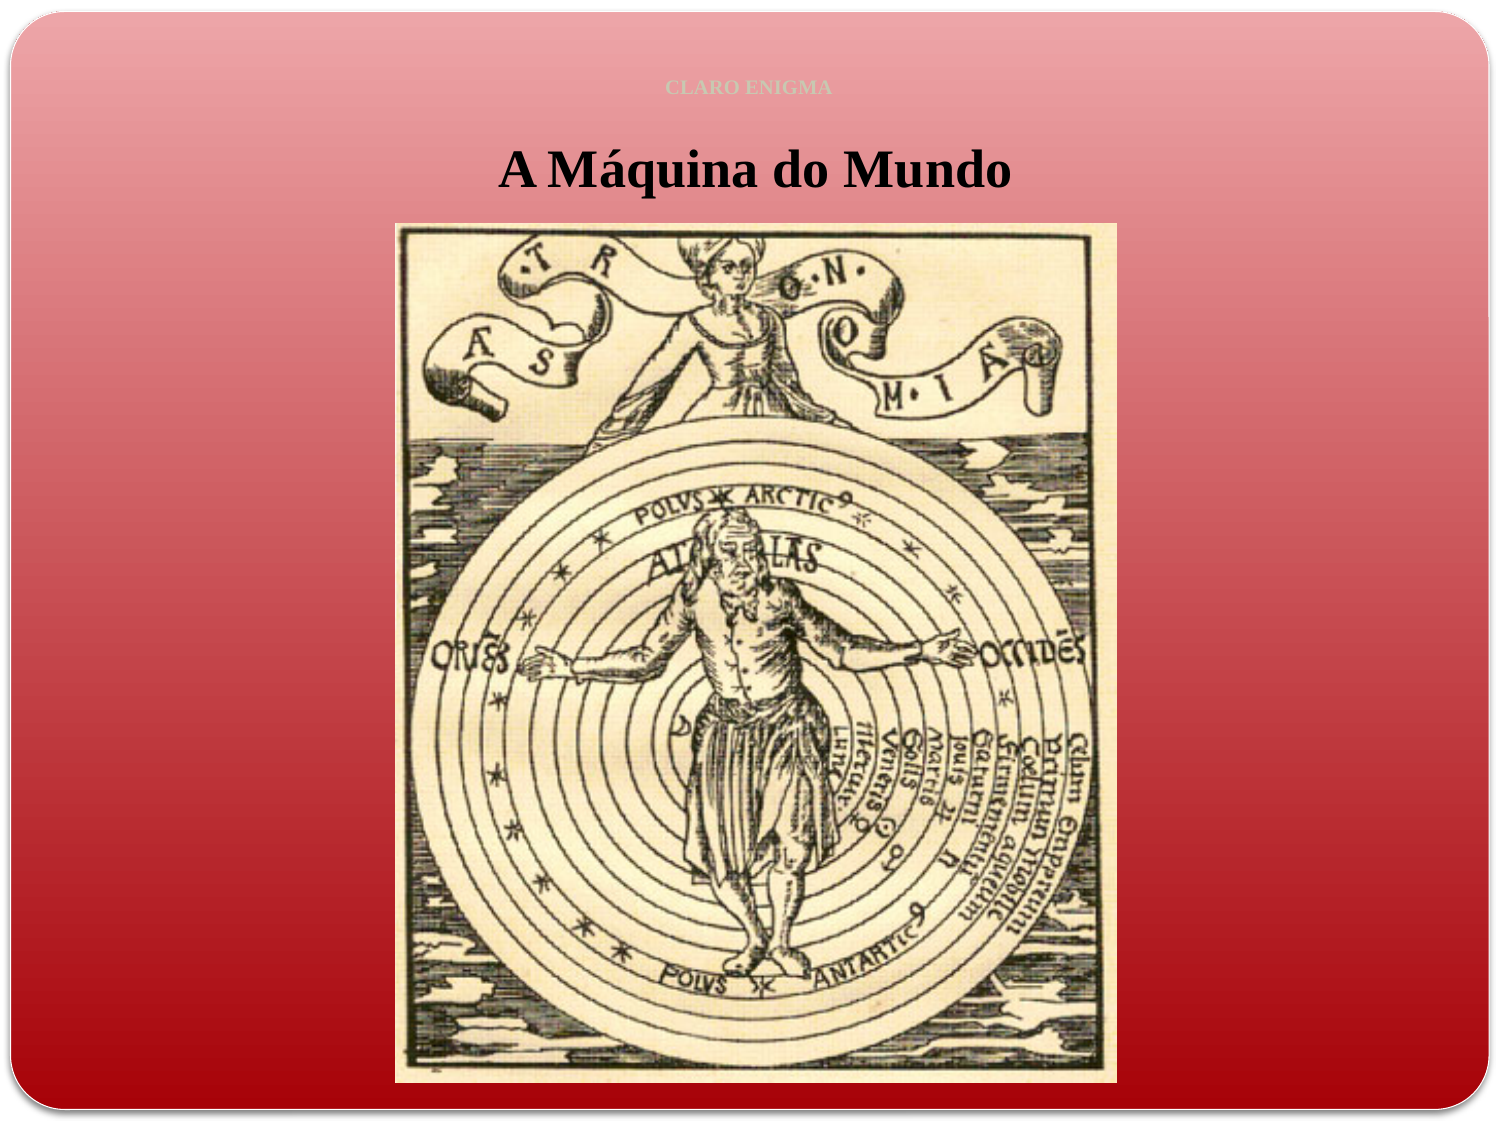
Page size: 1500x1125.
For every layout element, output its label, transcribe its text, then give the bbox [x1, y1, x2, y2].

title CLARO ENIGMA [112, 66, 1386, 114]
list A Máquina do Mundo [41, 125, 1471, 1106]
picture [395, 223, 1117, 1083]
